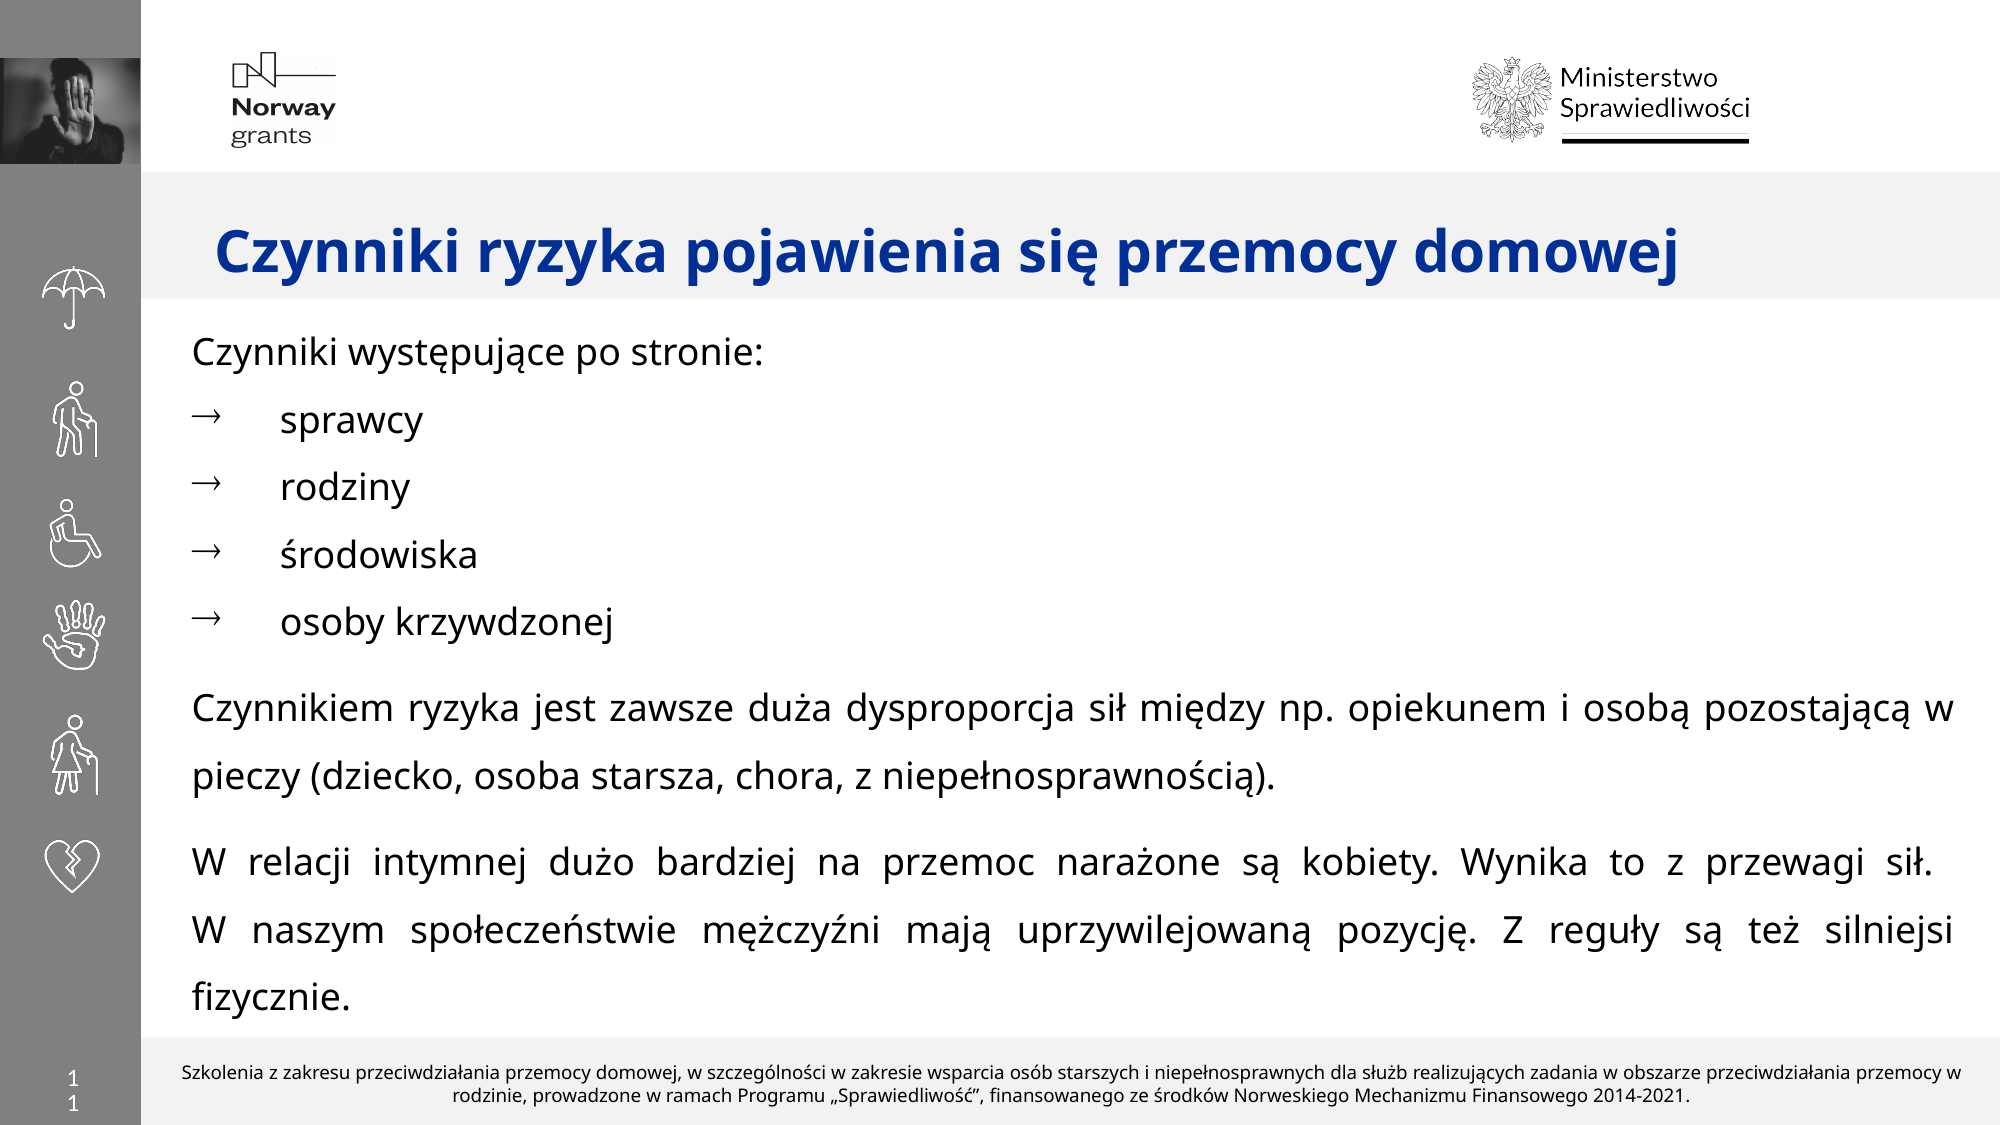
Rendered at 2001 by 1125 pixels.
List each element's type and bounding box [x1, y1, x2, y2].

text_box [0, 0, 2000, 1125]
picture [1452, 36, 1769, 163]
